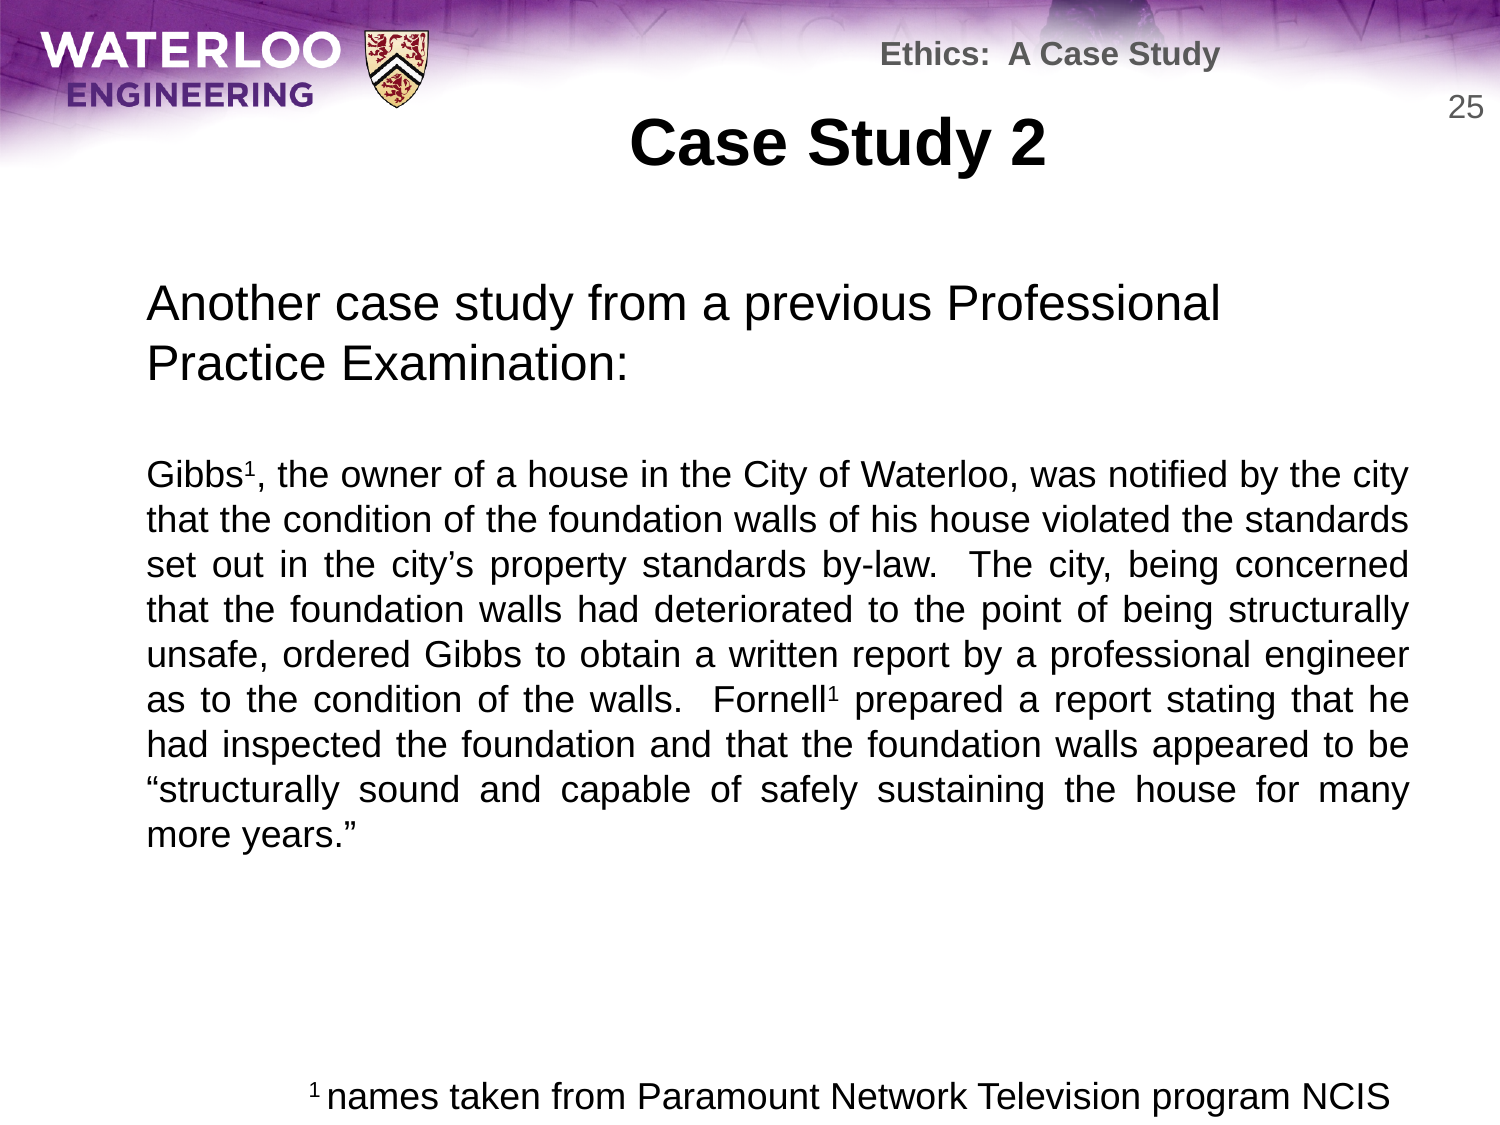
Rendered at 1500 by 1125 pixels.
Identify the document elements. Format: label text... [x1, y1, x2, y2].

text_box 1 names taken from Paramount Network Television program NCIS [293, 1064, 1407, 1125]
list Another case study from a previous Professional Practice Examination: Gibbs1, the owner of a house in the City of Waterloo, was notified by the city that the condition of the foundation walls of his house violated the standards set out in the city’s property standards by-law. The city, being concerned that the foundation walls had deteriorated to the point of being structurally unsafe, ordered Gibbs to obtain a written report by a professional engineer as to the condition of the walls. Fornell1 prepared a report stating that he had inspected the foundation and that the foundation walls appeared to be “structurally sound and capable of safely sustaining the house for many more years.” [74, 262, 1426, 1020]
slide_number 25 [1371, 73, 1500, 134]
title Case Study 2 [252, 44, 1426, 233]
footer Ethics: A Case Study [535, 24, 1236, 68]
picture [0, 0, 1500, 1125]
